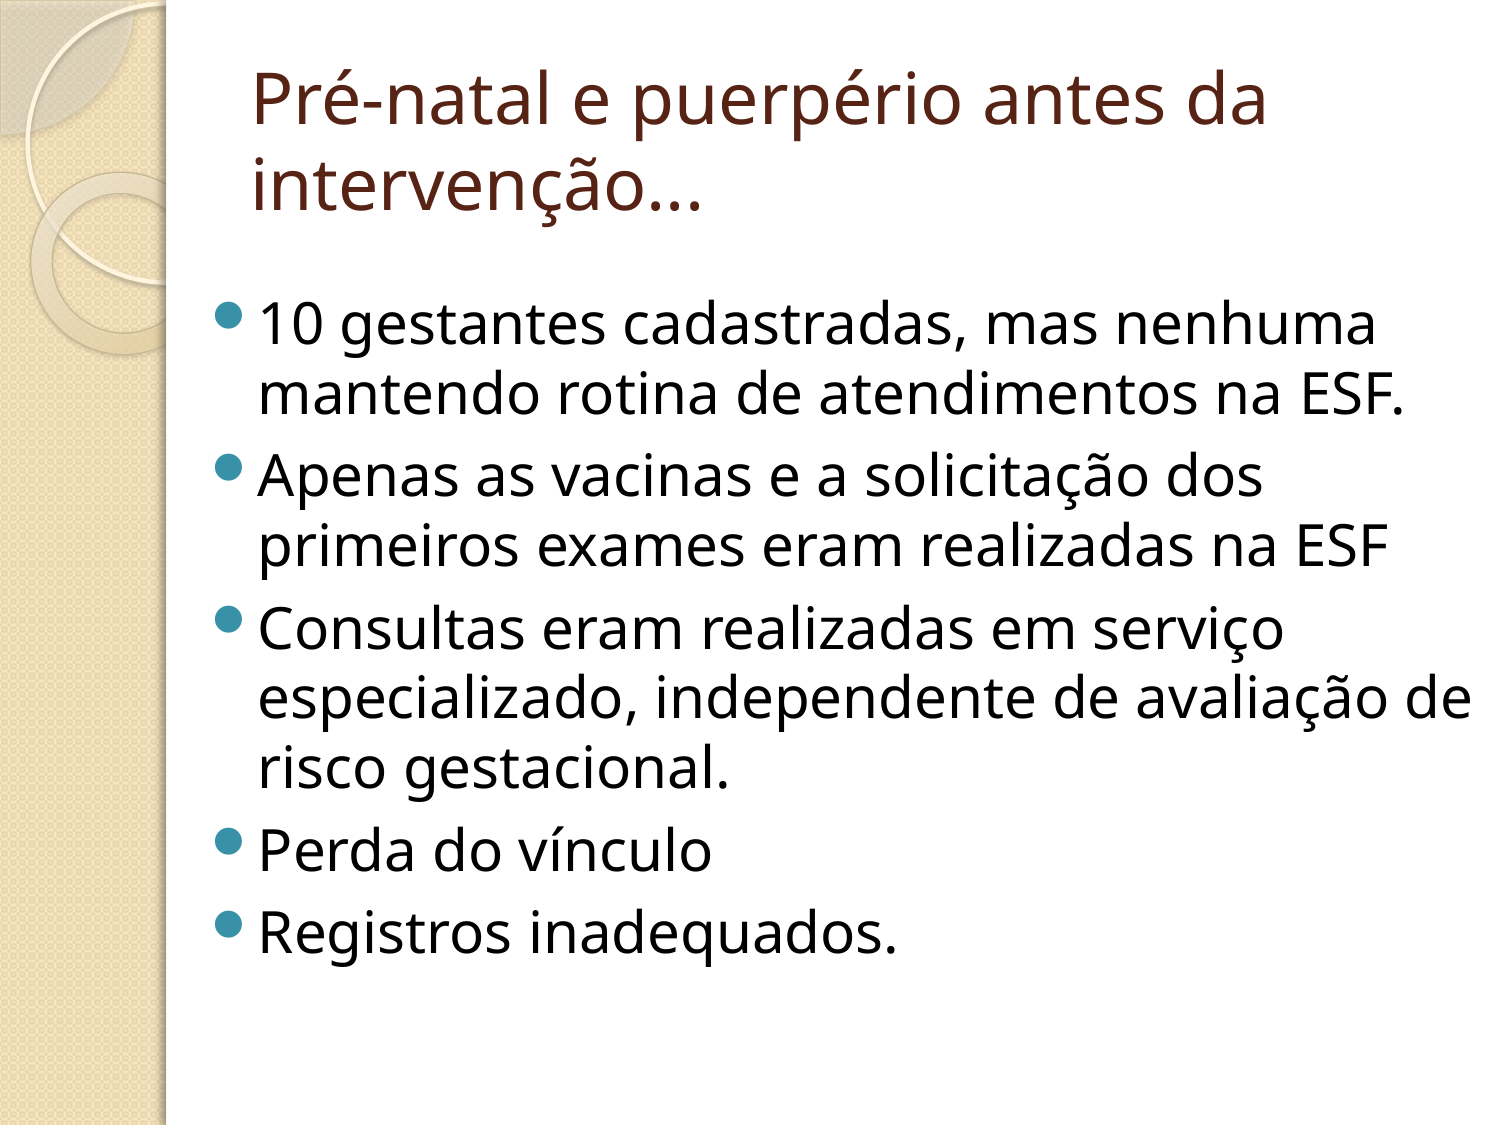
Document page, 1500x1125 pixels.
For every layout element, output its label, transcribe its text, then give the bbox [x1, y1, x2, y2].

list 10 gestantes cadastradas, mas nenhuma mantendo rotina de atendimentos na ESF. Apenas as vacinas e a solicitação dos primeiros exames eram realizadas na ESF Consultas eram realizadas em serviço especializado, independente de avaliação de risco gestacional. Perda do vínculo Registros inadequados. [183, 278, 1500, 1022]
title Pré-natal e puerpério antes da intervenção... [235, 45, 1466, 233]
